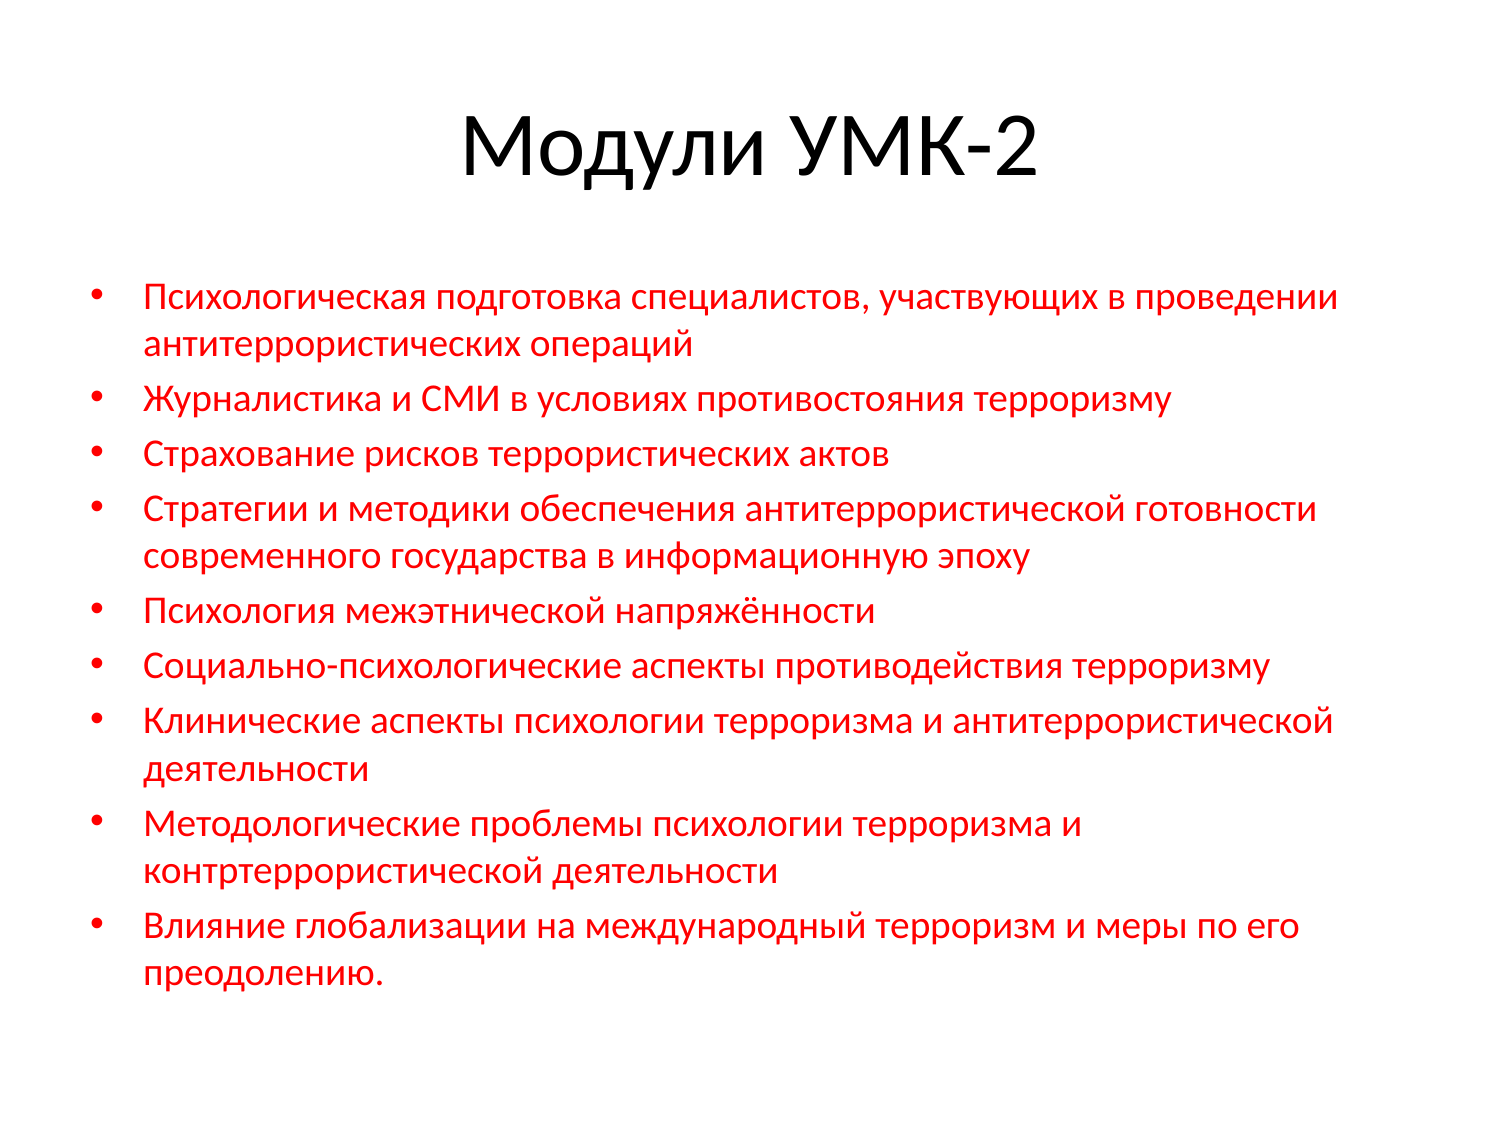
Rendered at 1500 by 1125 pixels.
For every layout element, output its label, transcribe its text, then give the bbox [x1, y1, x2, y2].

list Психологическая подготовка специалистов, участвующих в проведении антитеррористических операций Журналистика и СМИ в условиях противостояния терроризму Страхование рисков террористических актов Стратегии и методики обеспечения антитеррористической готовности современного государства в информационную эпоху Психология межэтнической напряжённости Социально-психологические аспекты противодействия терроризму Клинические аспекты психологии терроризма и антитеррористической деятельности Методологические проблемы психологии терроризма и контртеррористической деятельности Влияние глобализации на международный терроризм и меры по его преодолению. [75, 262, 1425, 1005]
title Модули УМК-2 [75, 45, 1425, 233]
